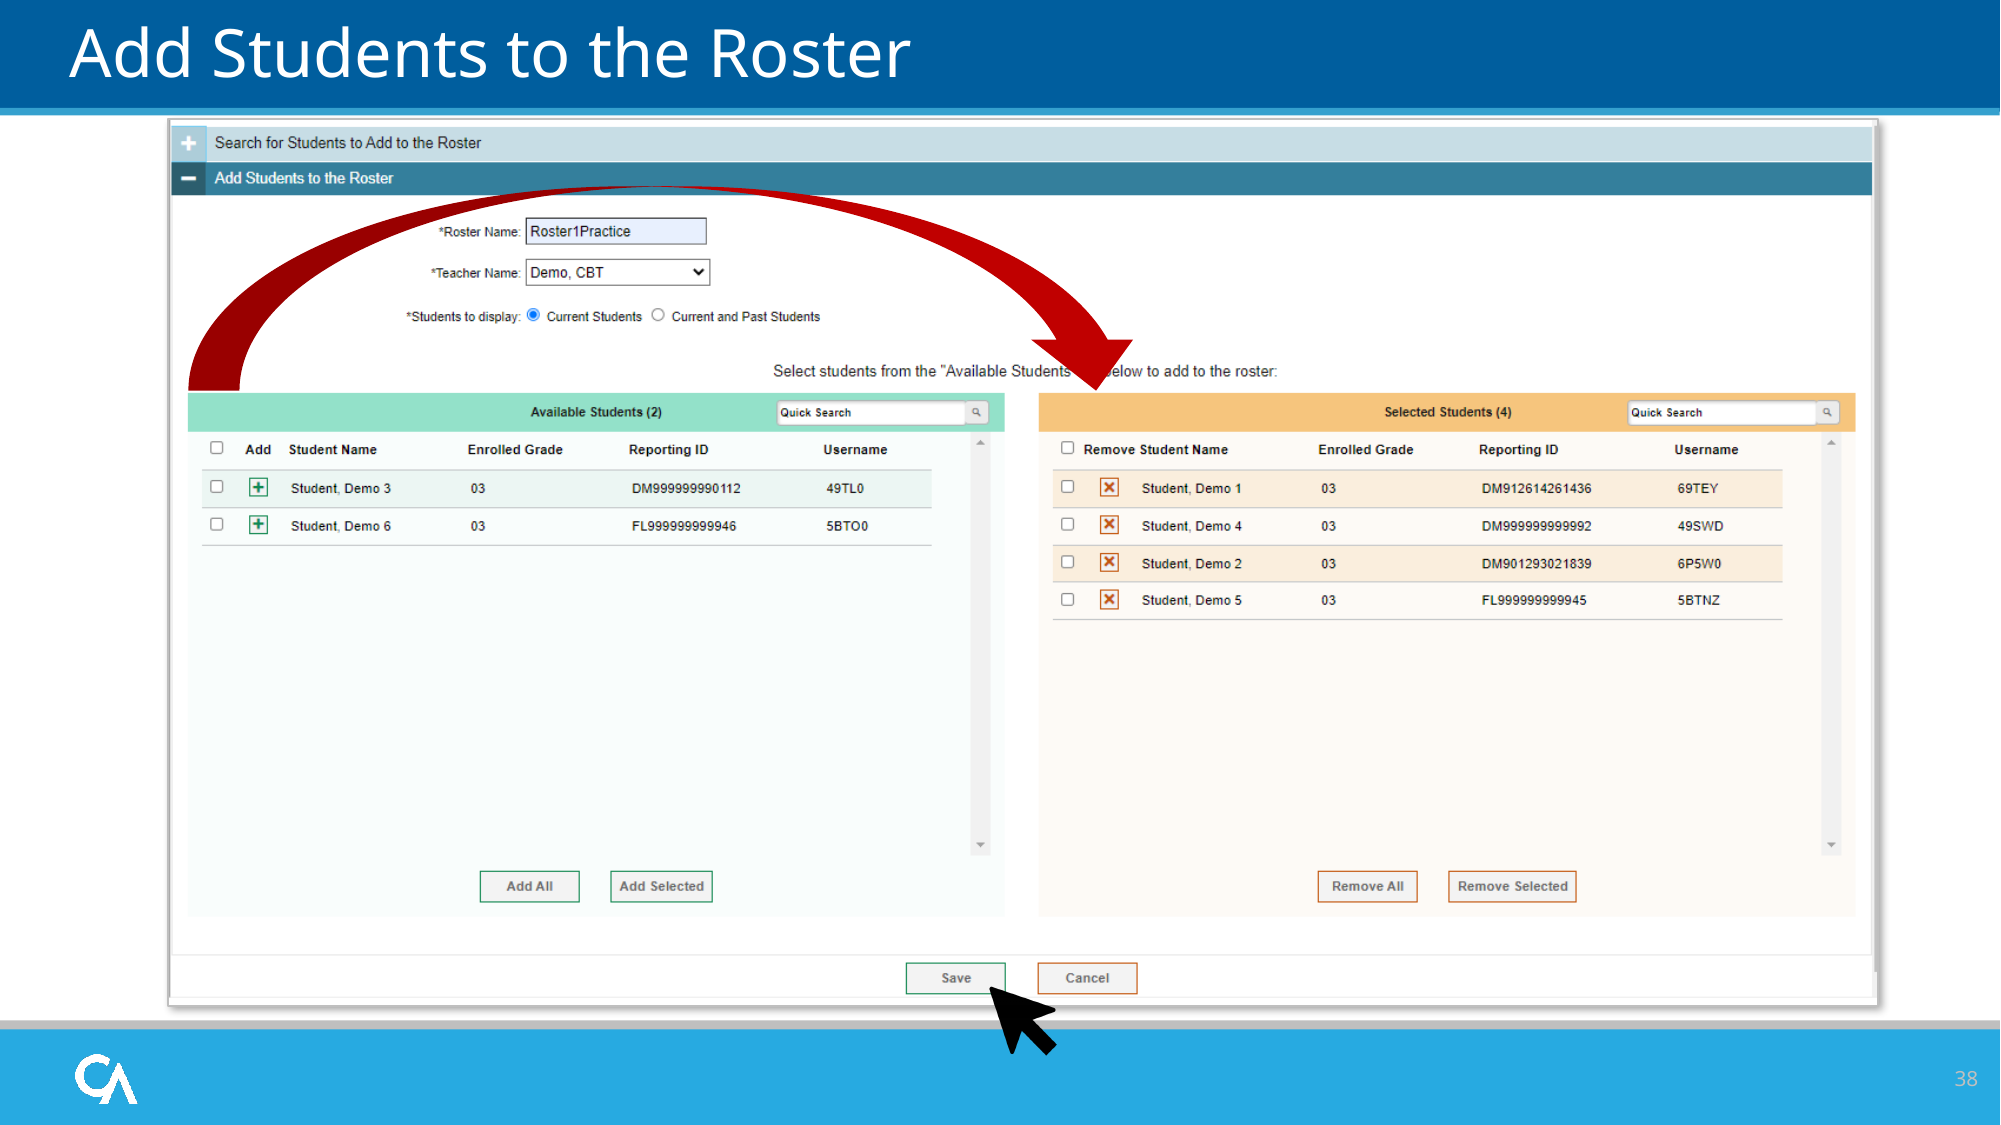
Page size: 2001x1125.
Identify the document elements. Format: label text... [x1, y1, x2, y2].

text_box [168, 120, 1878, 1080]
title Add Students to the Roster [69, 10, 1878, 96]
picture [75, 1054, 138, 1104]
slide_number 38 [1877, 1057, 1993, 1103]
